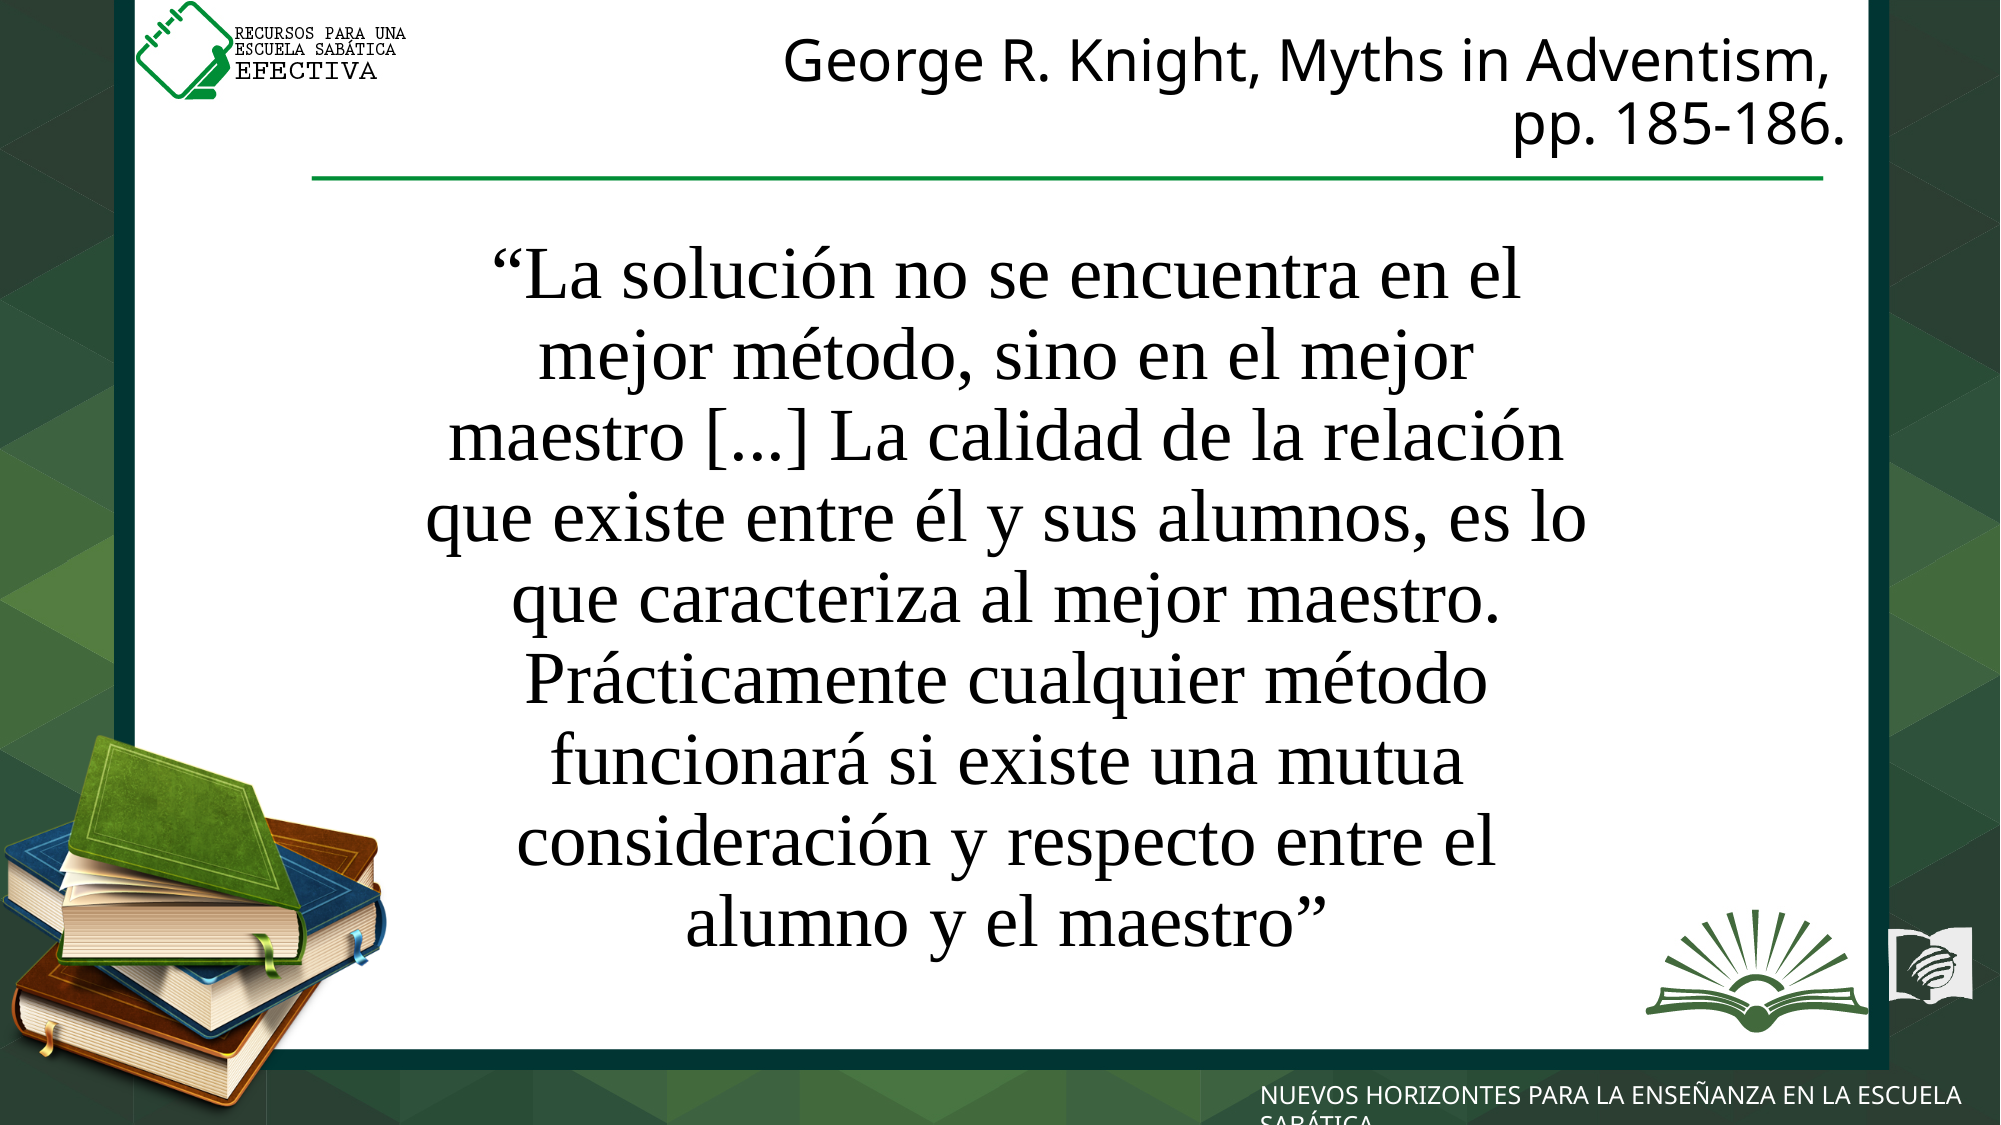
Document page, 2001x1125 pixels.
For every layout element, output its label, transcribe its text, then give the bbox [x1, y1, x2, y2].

picture [1294, 1118, 1301, 1124]
title George R. Knight, Myths in Adventism, pp. 185-186. [422, 0, 1863, 188]
picture [0, 0, 2000, 1125]
list “La solución no se encuentra en el mejor método, sino en el mejor maestro [...] La calidad de la relación que existe entre él y sus alumnos, es lo que caracteriza al mejor maestro. Prácticamente cualquier método funcionará si existe una mutua consideración y respecto entre el alumno y el maestro” [402, 226, 1612, 1014]
